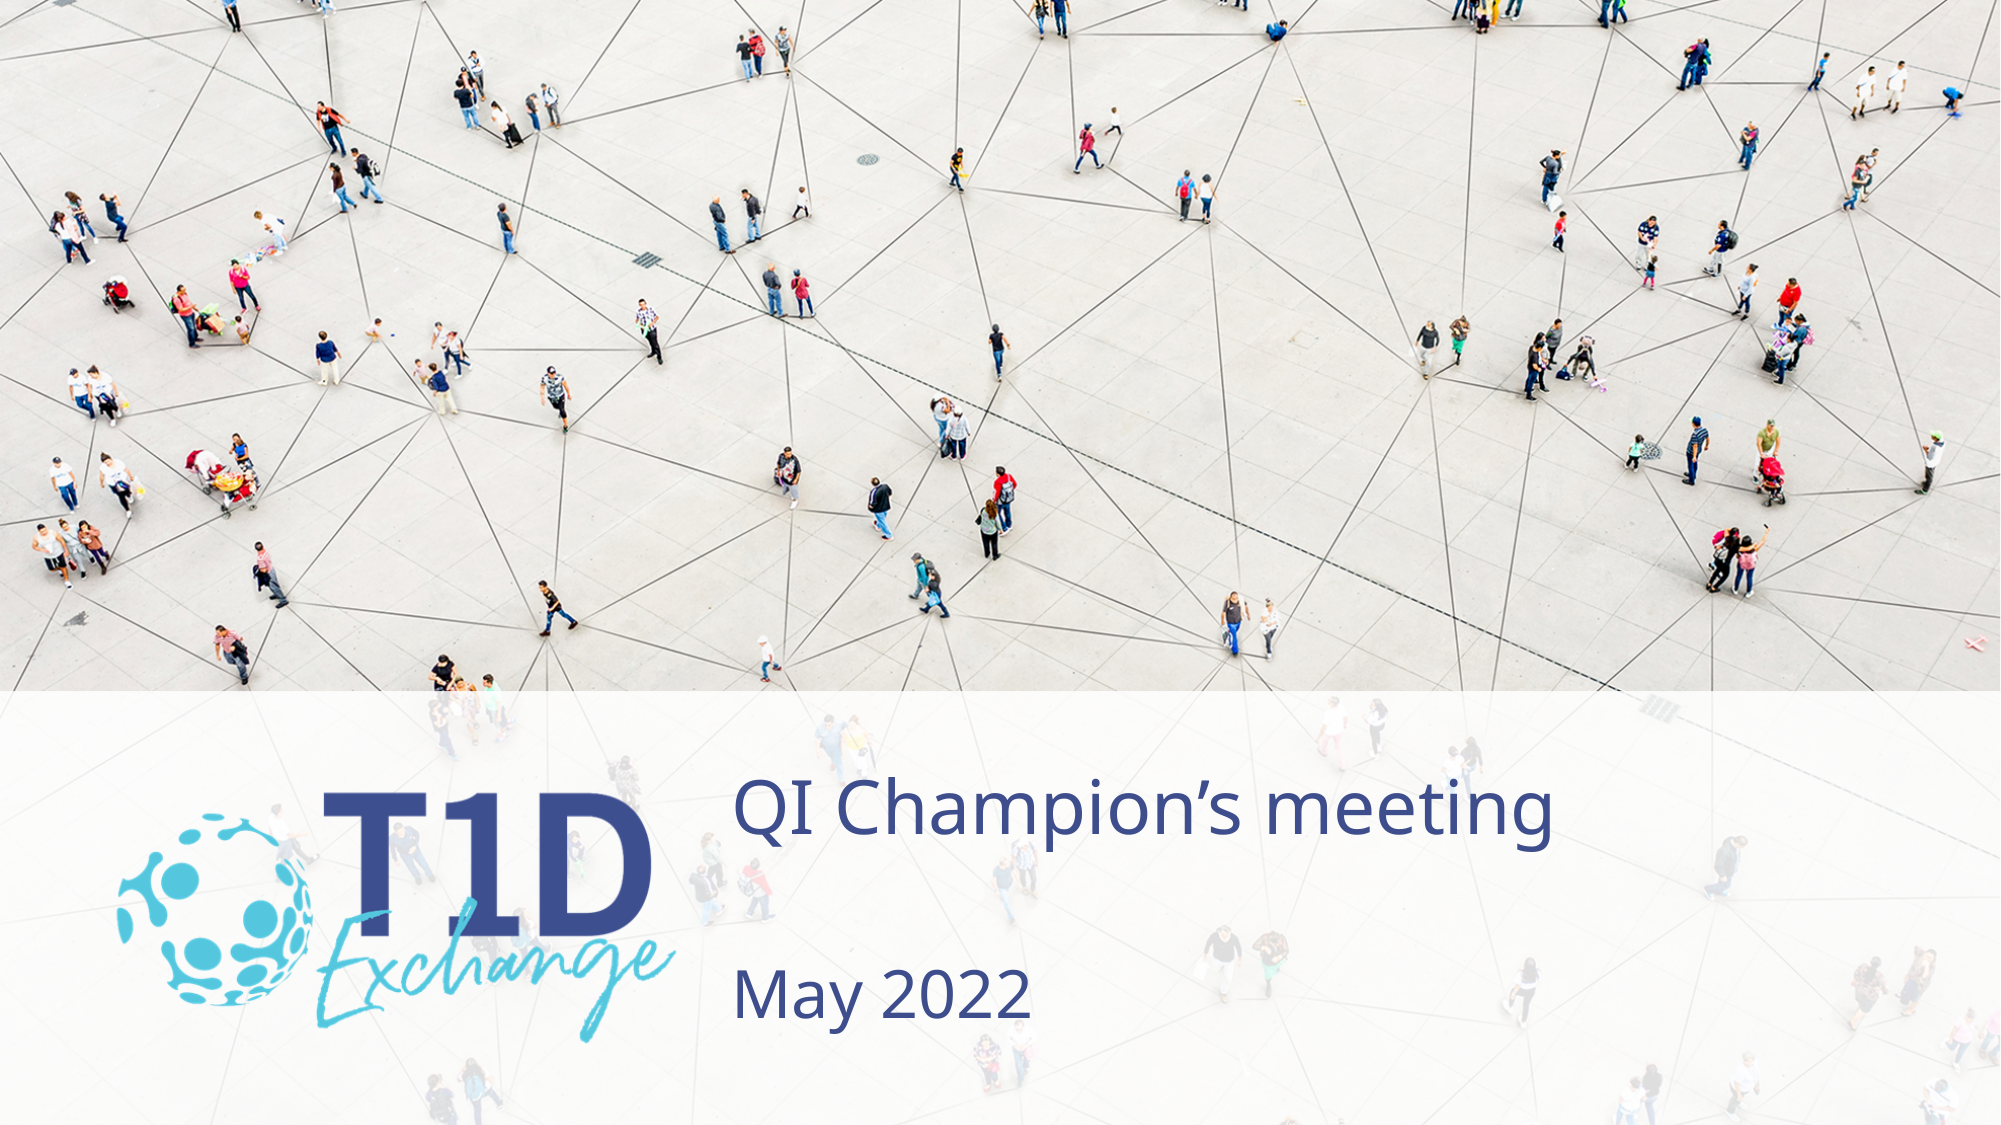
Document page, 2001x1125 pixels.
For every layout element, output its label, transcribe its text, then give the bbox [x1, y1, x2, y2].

list May 2022 [723, 943, 2000, 1069]
list QI Champion’s meeting [723, 751, 2000, 877]
picture [0, 0, 2001, 1125]
